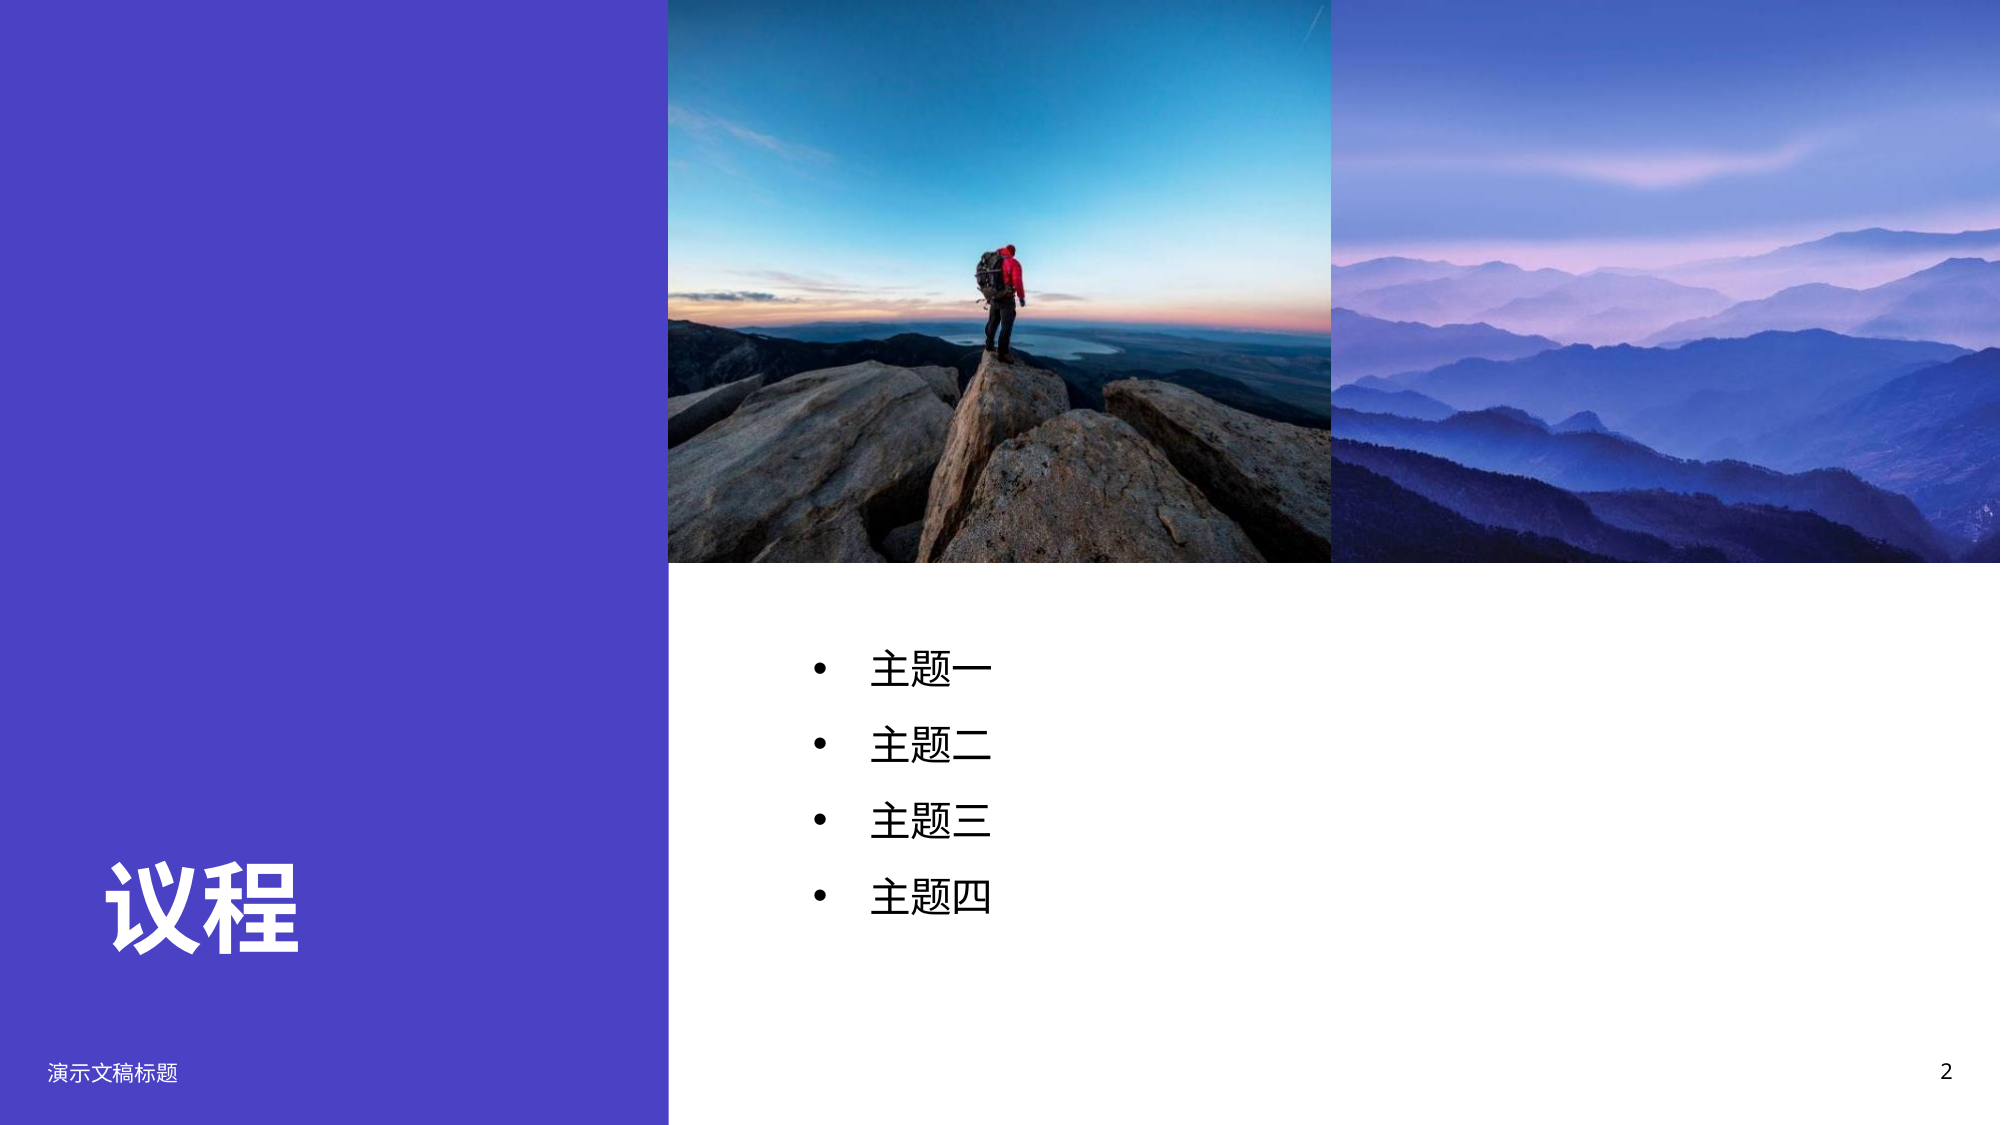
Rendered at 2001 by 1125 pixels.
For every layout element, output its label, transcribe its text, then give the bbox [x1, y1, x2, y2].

title 议程 [87, 127, 614, 975]
picture [668, 0, 2000, 563]
slide_number 2 [1864, 1042, 1968, 1103]
list 主题一 主题二 主题三 主题四 [797, 630, 1881, 1007]
footer 演示文稿标题 [32, 1042, 648, 1103]
